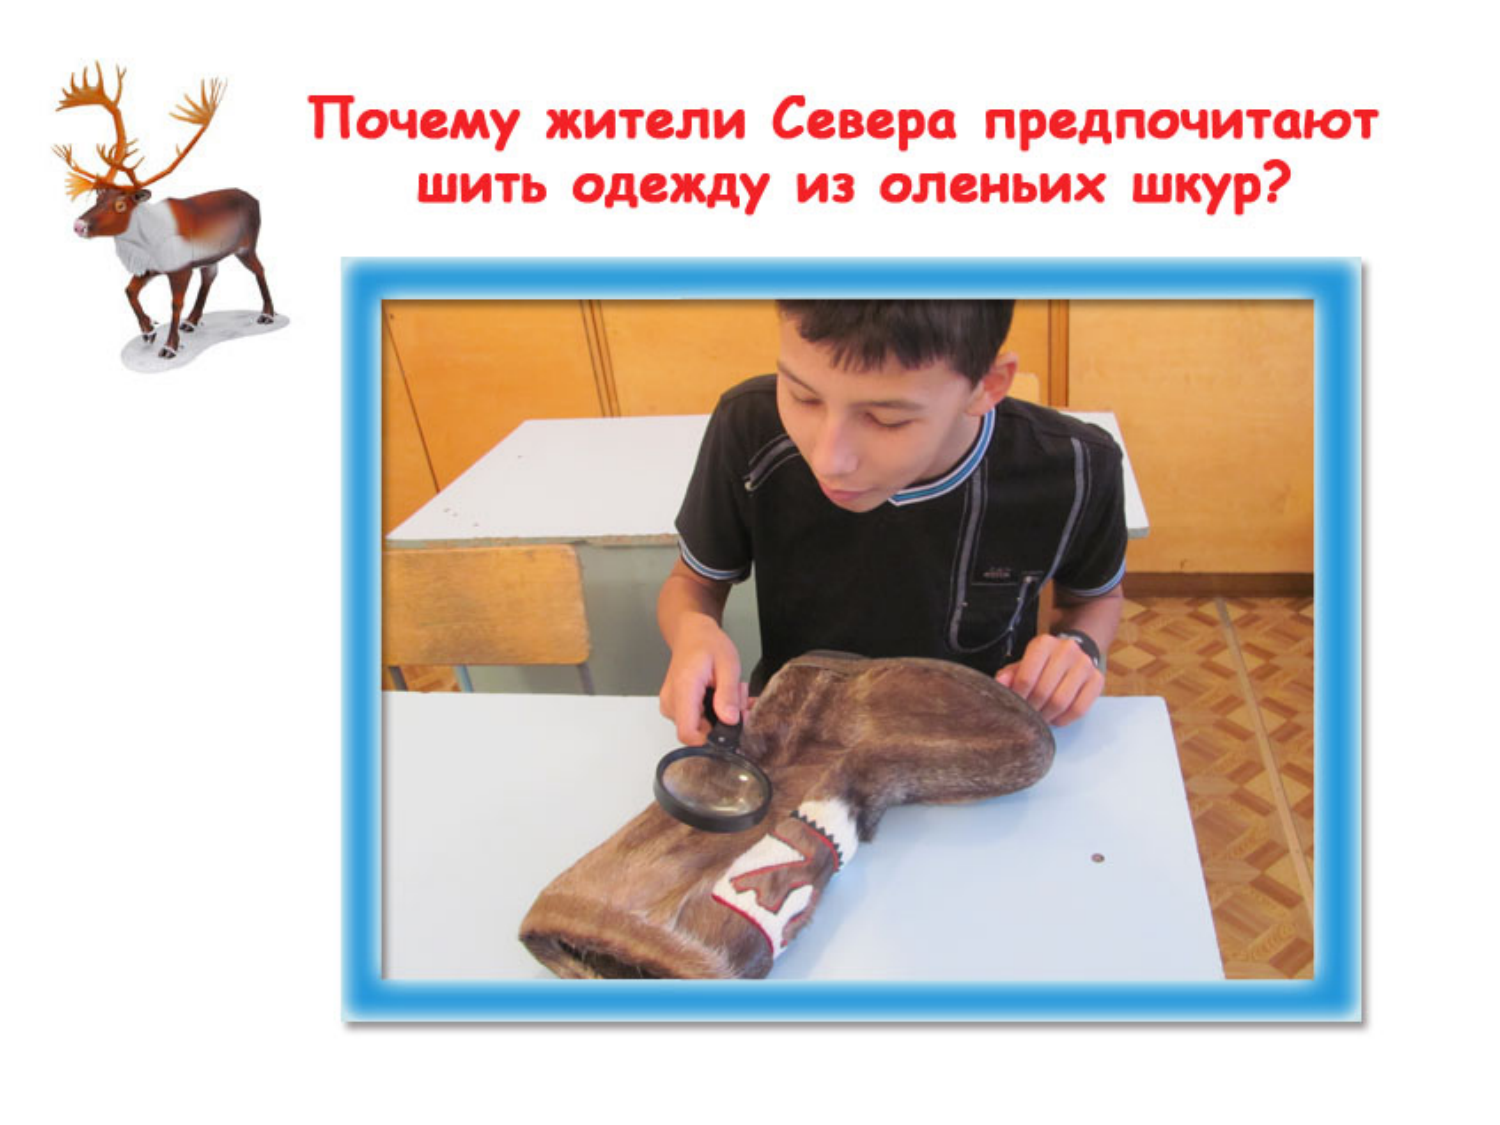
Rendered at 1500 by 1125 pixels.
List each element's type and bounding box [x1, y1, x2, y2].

list [0, 30, 1500, 1086]
